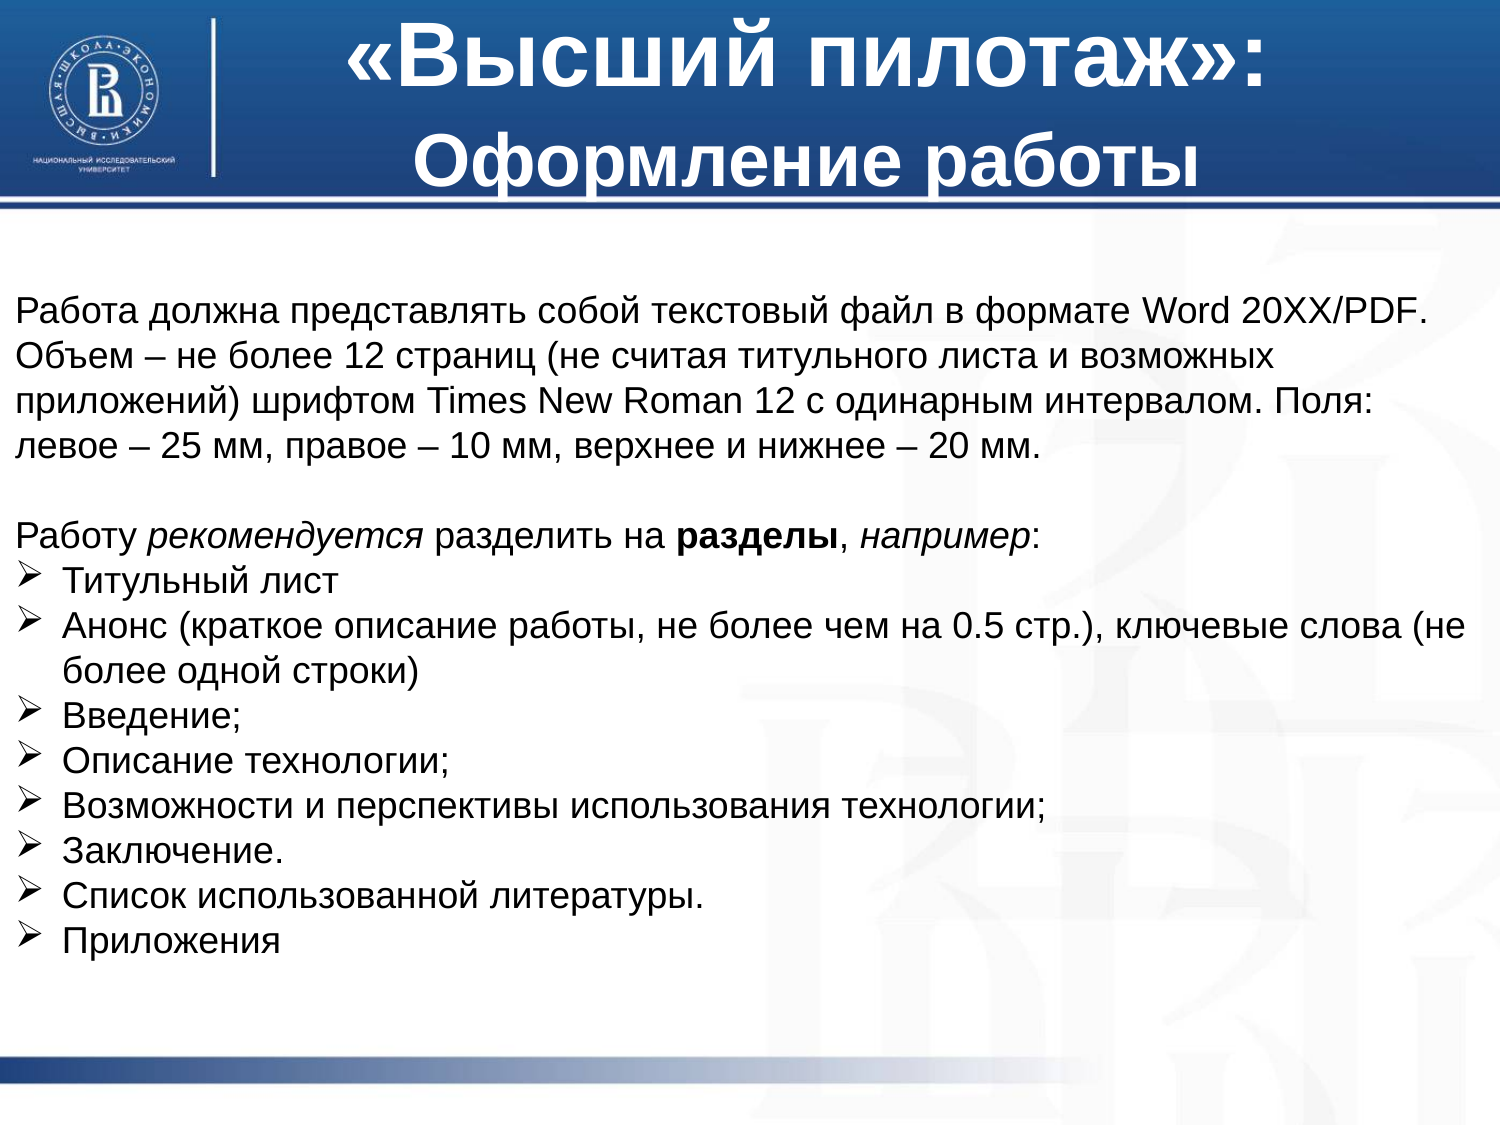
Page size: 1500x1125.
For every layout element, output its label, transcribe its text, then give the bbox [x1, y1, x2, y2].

text_box Работа должна представлять собой текстовый файл в формате Word 20XX/PDF. Объем – не более 12 страниц (не считая титульного листа и возможных приложений) шрифтом Times New Roman 12 с одинарным интервалом. Поля: левое – 25 мм, правое – 10 мм, верхнее и нижнее – 20 мм. Работу рекомендуется разделить на разделы, например: Титульный лист Анонс (краткое описание работы, не более чем на 0.5 стр.), ключевые слова (не более одной строки) Введение; Описание технологии; Возможности и перспективы использования технологии; Заключение. Cписок использованной литературы. Приложения [0, 278, 1500, 969]
picture [0, 969, 1500, 1125]
picture [0, 0, 1500, 278]
text_box «Высший пилотаж»: Оформление работы [230, 0, 1386, 142]
